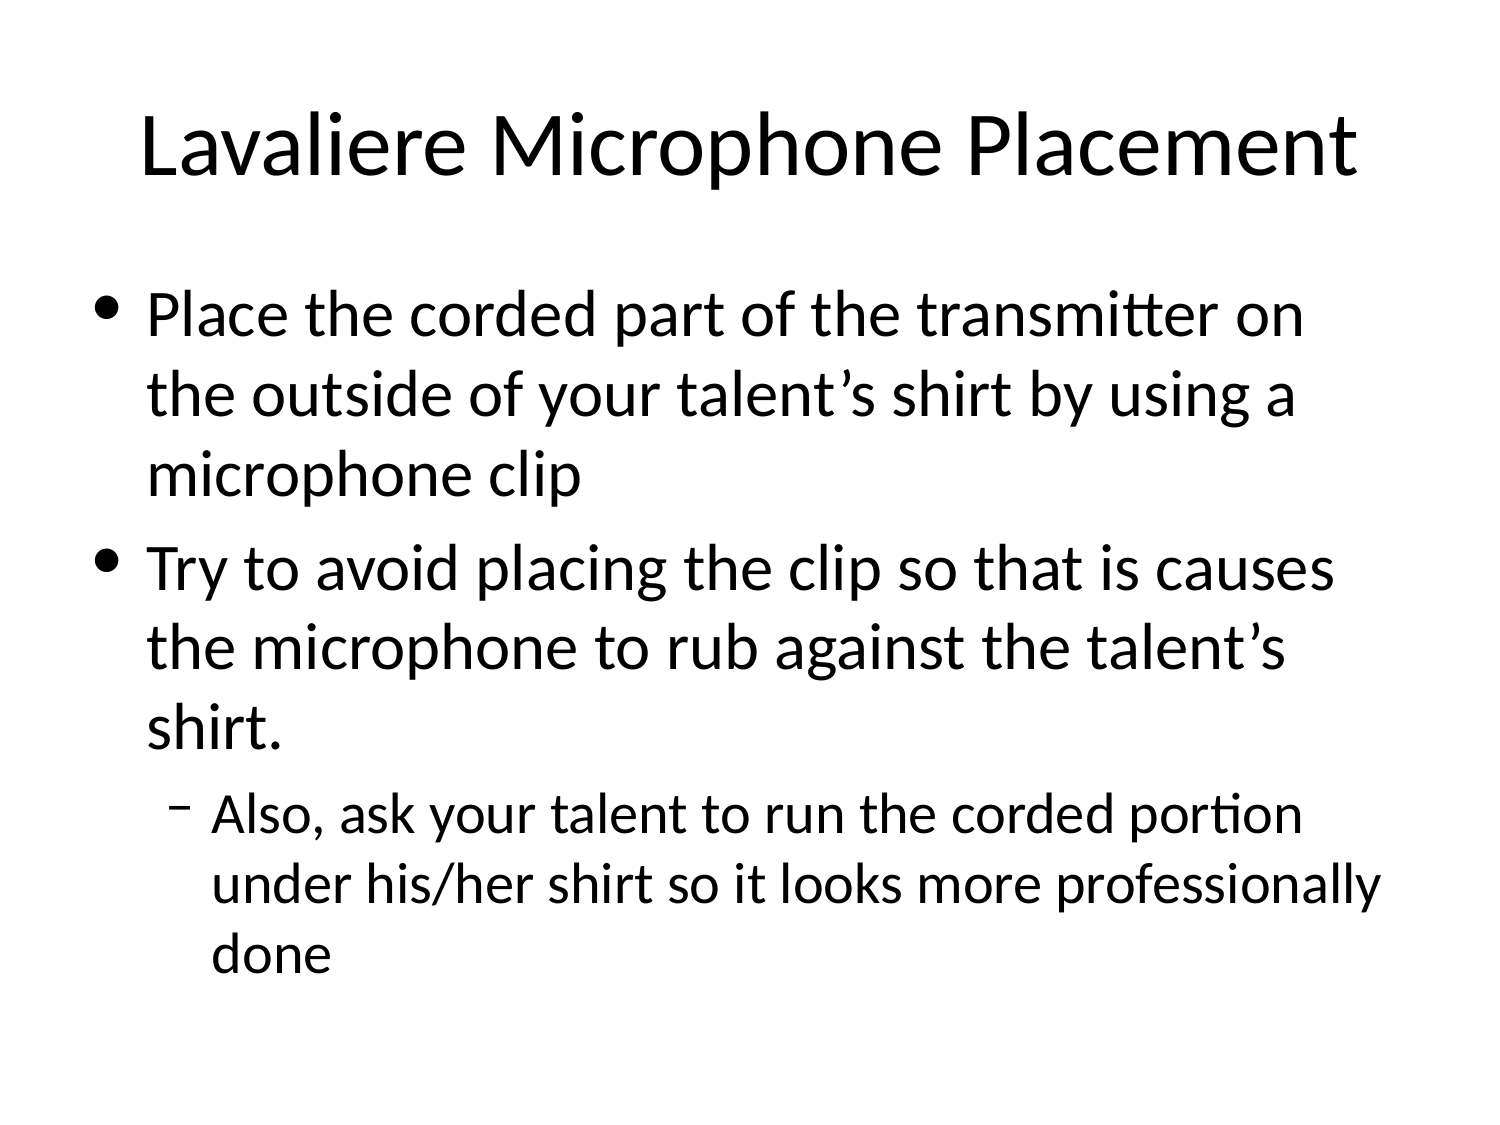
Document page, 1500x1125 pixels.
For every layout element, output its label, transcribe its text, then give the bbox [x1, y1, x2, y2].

list Place the corded part of the transmitter on the outside of your talent’s shirt by using a microphone clip Try to avoid placing the clip so that is causes the microphone to rub against the talent’s shirt. Also, ask your talent to run the corded portion under his/her shirt so it looks more professionally done [75, 262, 1425, 1005]
title Lavaliere Microphone Placement [75, 45, 1425, 233]
